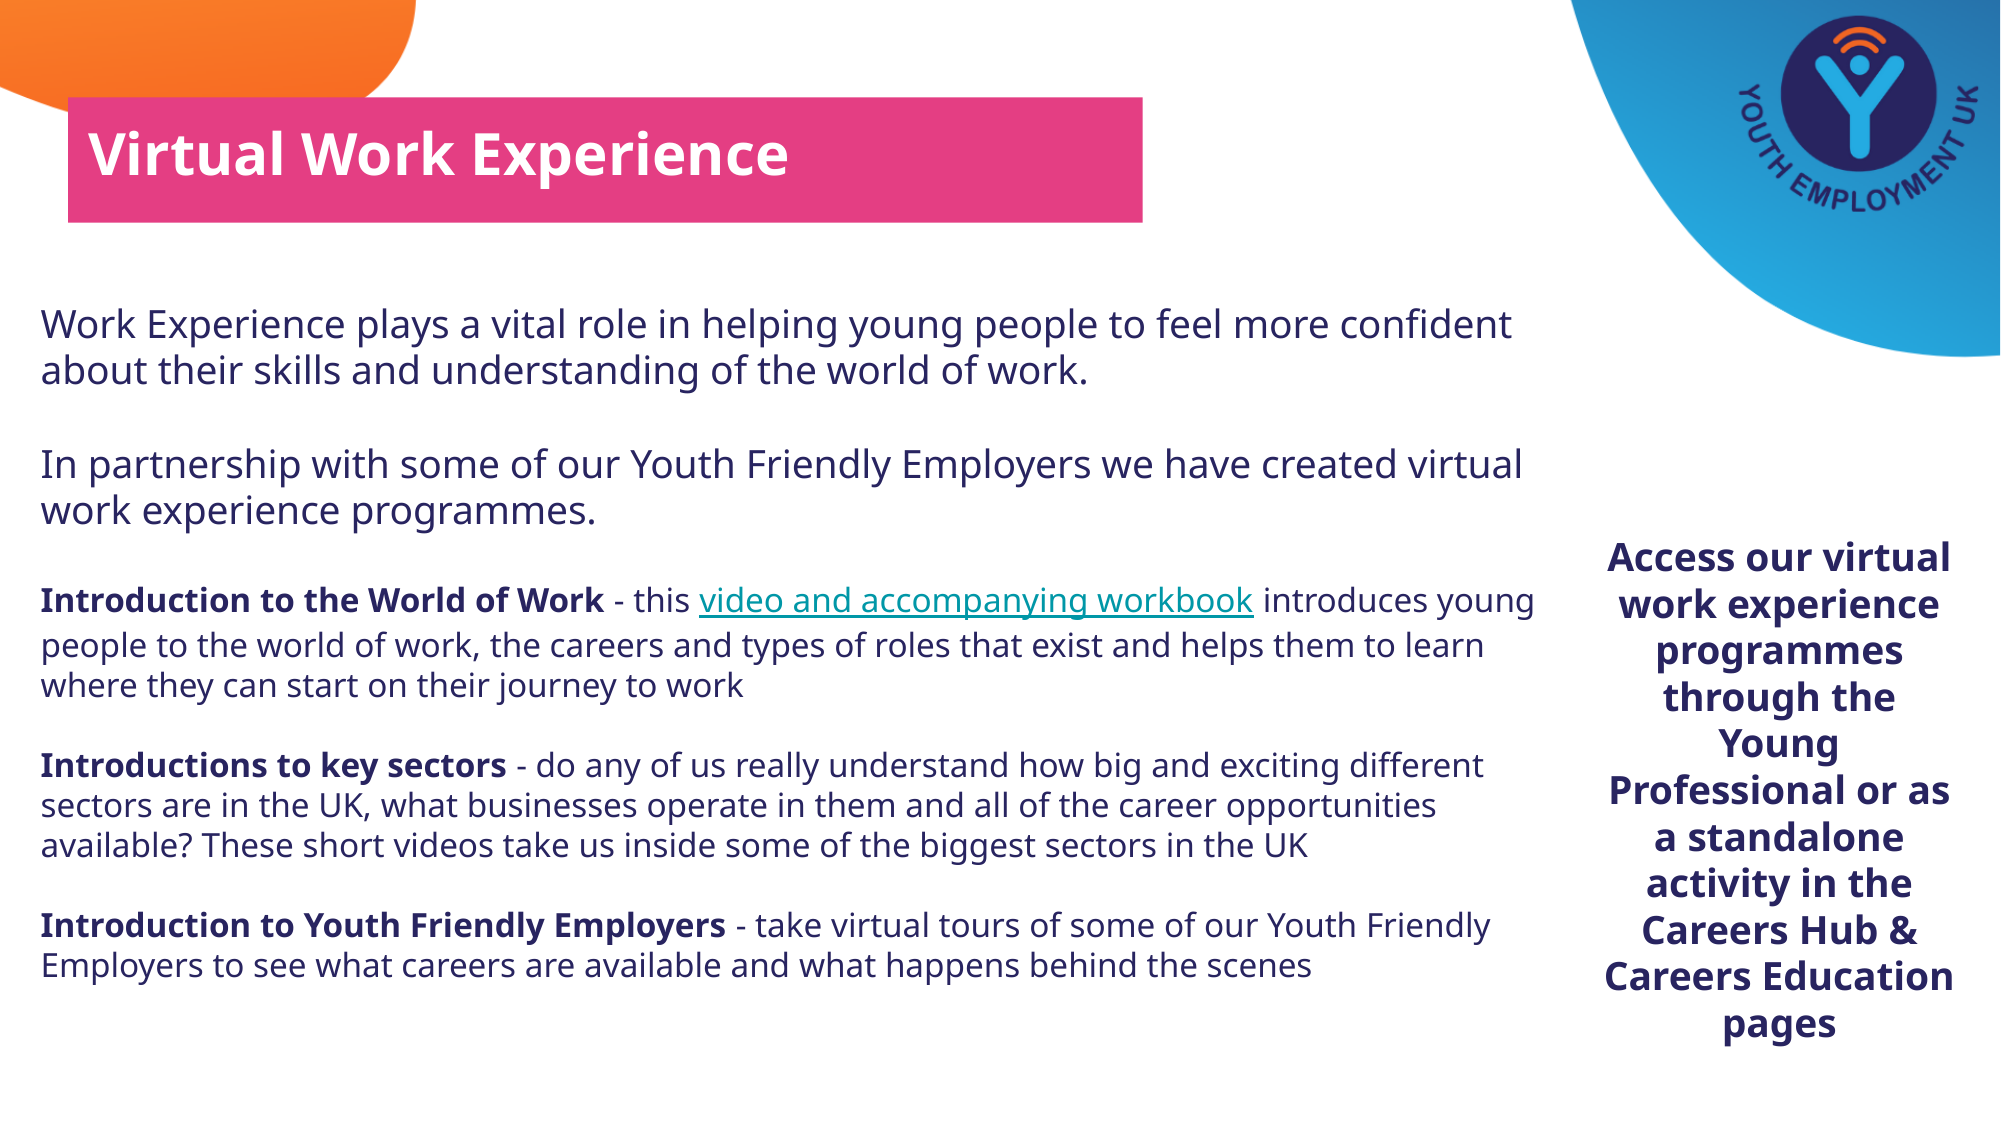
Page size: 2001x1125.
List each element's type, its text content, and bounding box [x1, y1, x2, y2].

text_box Access our virtual work experience programmes through the Young Professional or as a standalone activity in the Careers Hub & Careers Education pages [1580, 512, 1979, 1066]
text_box Work Experience plays a vital role in helping young people to feel more confident about their skills and understanding of the world of work. In partnership with some of our Youth Friendly Employers we have created virtual work experience programmes. Introduction to the World of Work - this video and accompanying workbook introduces young people to the world of work, the careers and types of roles that exist and helps them to learn where they can start on their journey to work Introductions to key sectors - do any of us really understand how big and exciting different sectors are in the UK, what businesses operate in them and all of the career opportunities available? These short videos take us inside some of the biggest sectors in the UK Introduction to Youth Friendly Employers - take virtual tours of some of our Youth Friendly Employers to see what careers are available and what happens behind the scenes [20, 279, 1560, 1004]
picture [0, 0, 2001, 1125]
title Virtual Work Experience [68, 97, 1143, 223]
